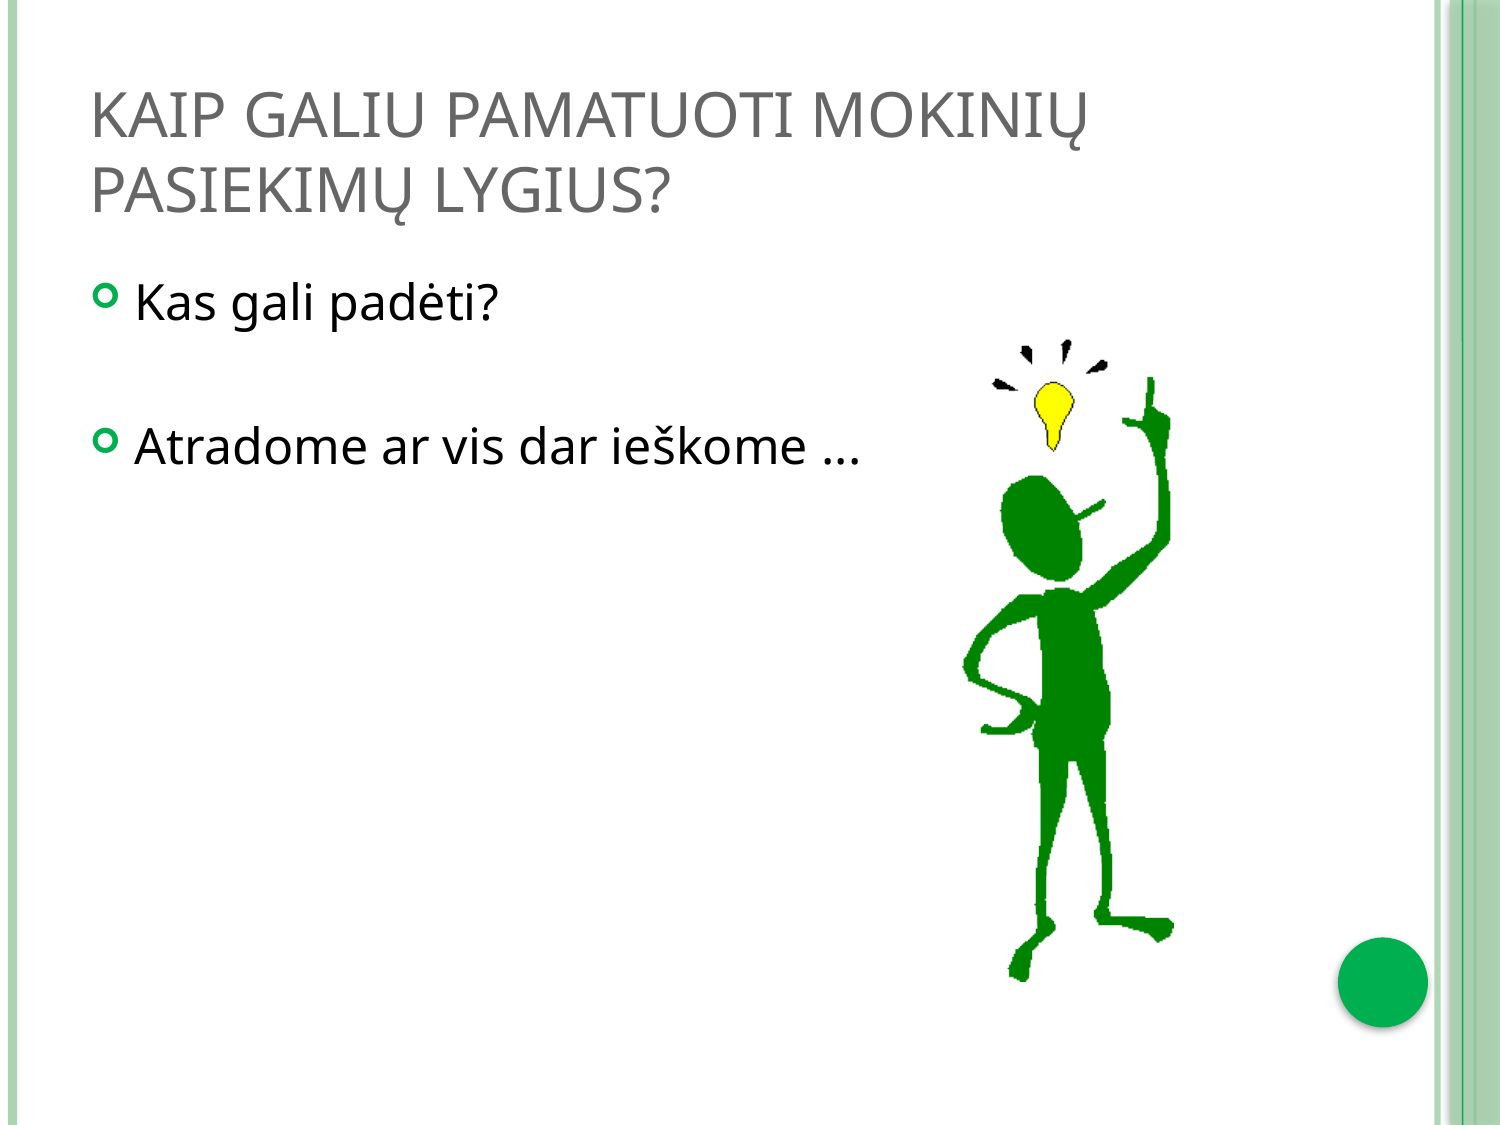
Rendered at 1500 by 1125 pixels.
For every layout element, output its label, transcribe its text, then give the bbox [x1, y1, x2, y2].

list Kas gali padėti? Atradome ar vis dar ieškome ... [75, 262, 1300, 1062]
picture [962, 337, 1174, 983]
title Kaip galiu pamatuoti mokinių pasiekimų lygius? [75, 45, 1300, 233]
